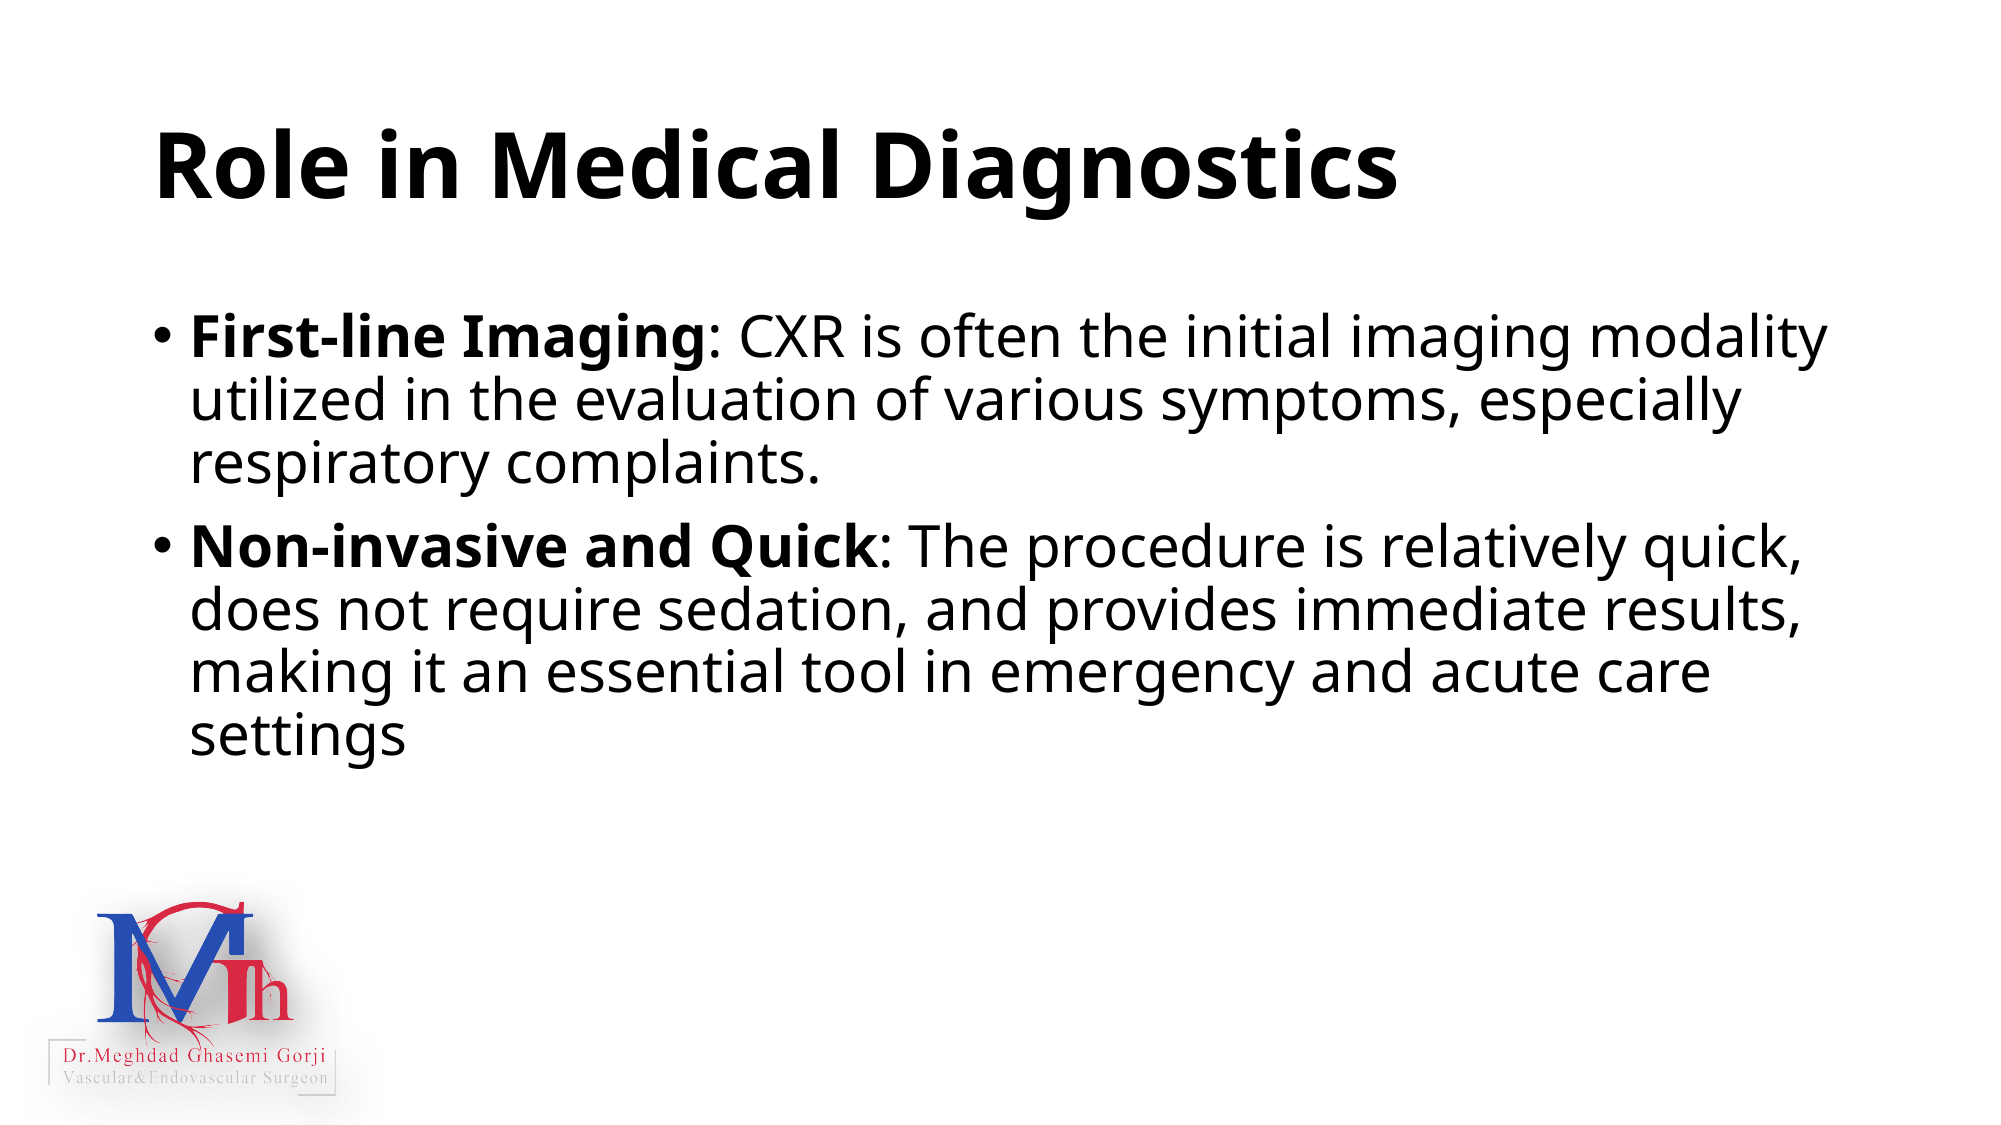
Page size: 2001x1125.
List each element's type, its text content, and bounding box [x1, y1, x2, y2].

title Role in Medical Diagnostics [137, 59, 1863, 278]
list First-line Imaging: CXR is often the initial imaging modality utilized in the evaluation of various symptoms, especially respiratory complaints. Non-invasive and Quick: The procedure is relatively quick, does not require sedation, and provides immediate results, making it an essential tool in emergency and acute care settings [137, 299, 1863, 1014]
picture [48, 901, 336, 1096]
